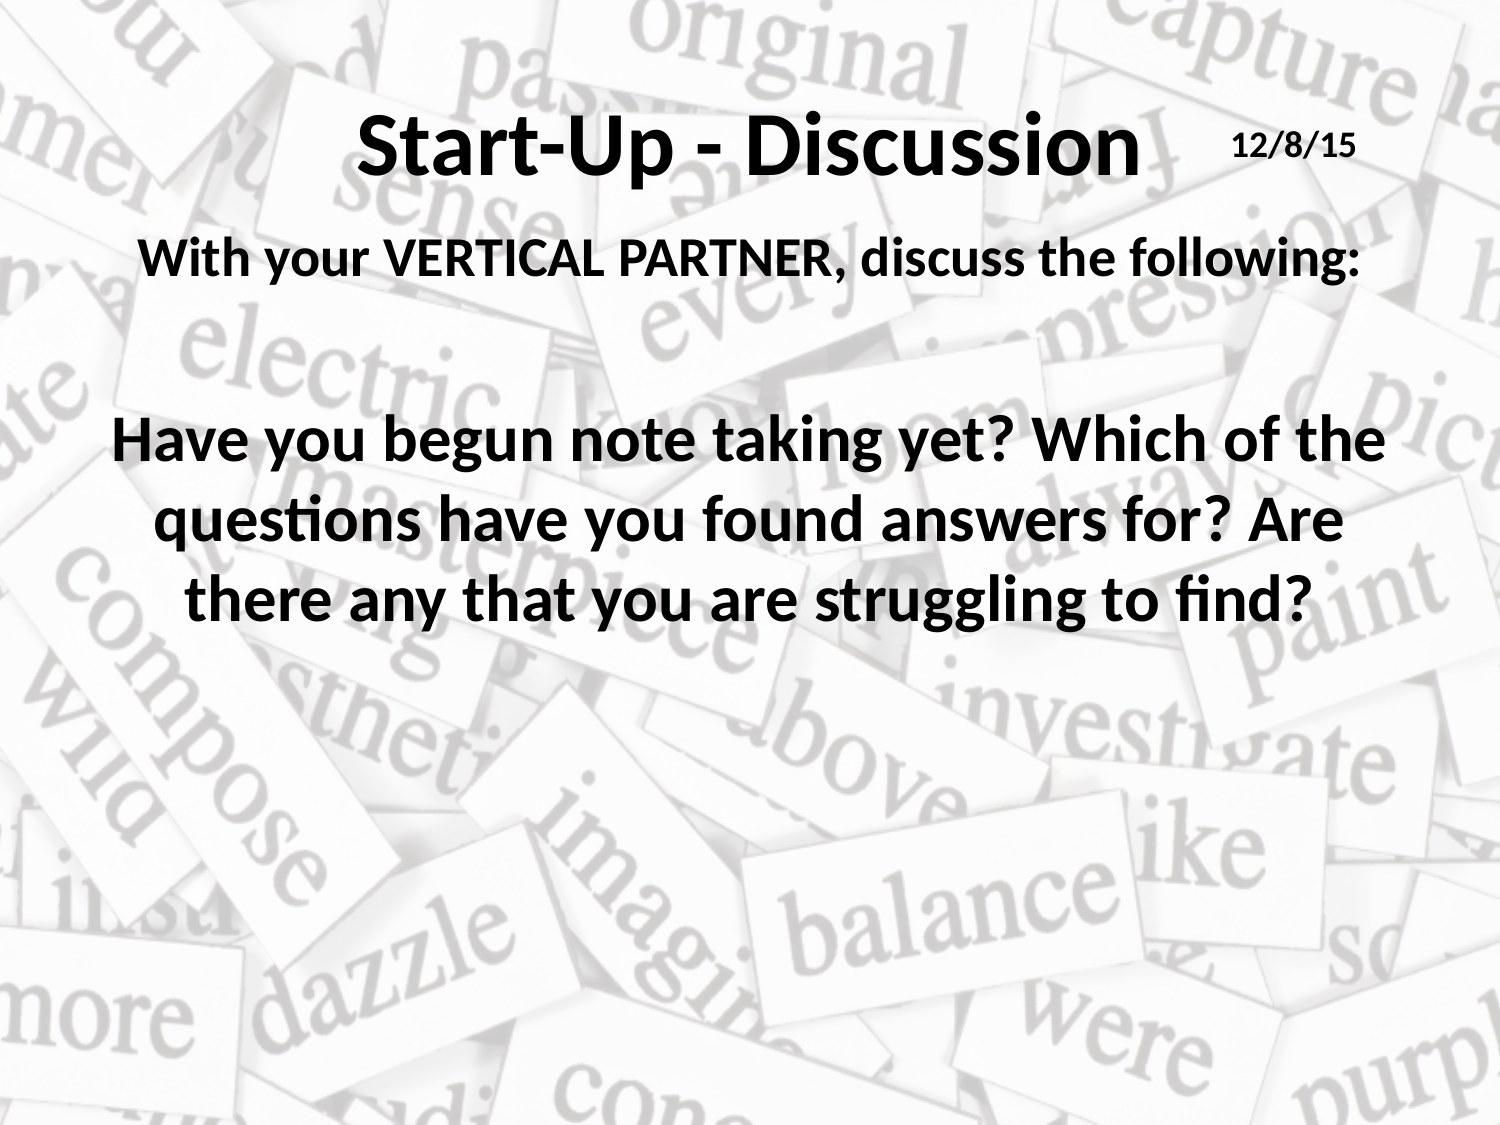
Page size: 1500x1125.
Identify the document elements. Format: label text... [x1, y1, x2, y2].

text_box 12/8/15 [1187, 112, 1400, 173]
title Start-Up - Discussion [75, 45, 1425, 212]
list With your VERTICAL PARTNER, discuss the following: Have you begun note taking yet? Which of the questions have you found answers for? Are there any that you are struggling to find? [75, 212, 1425, 955]
